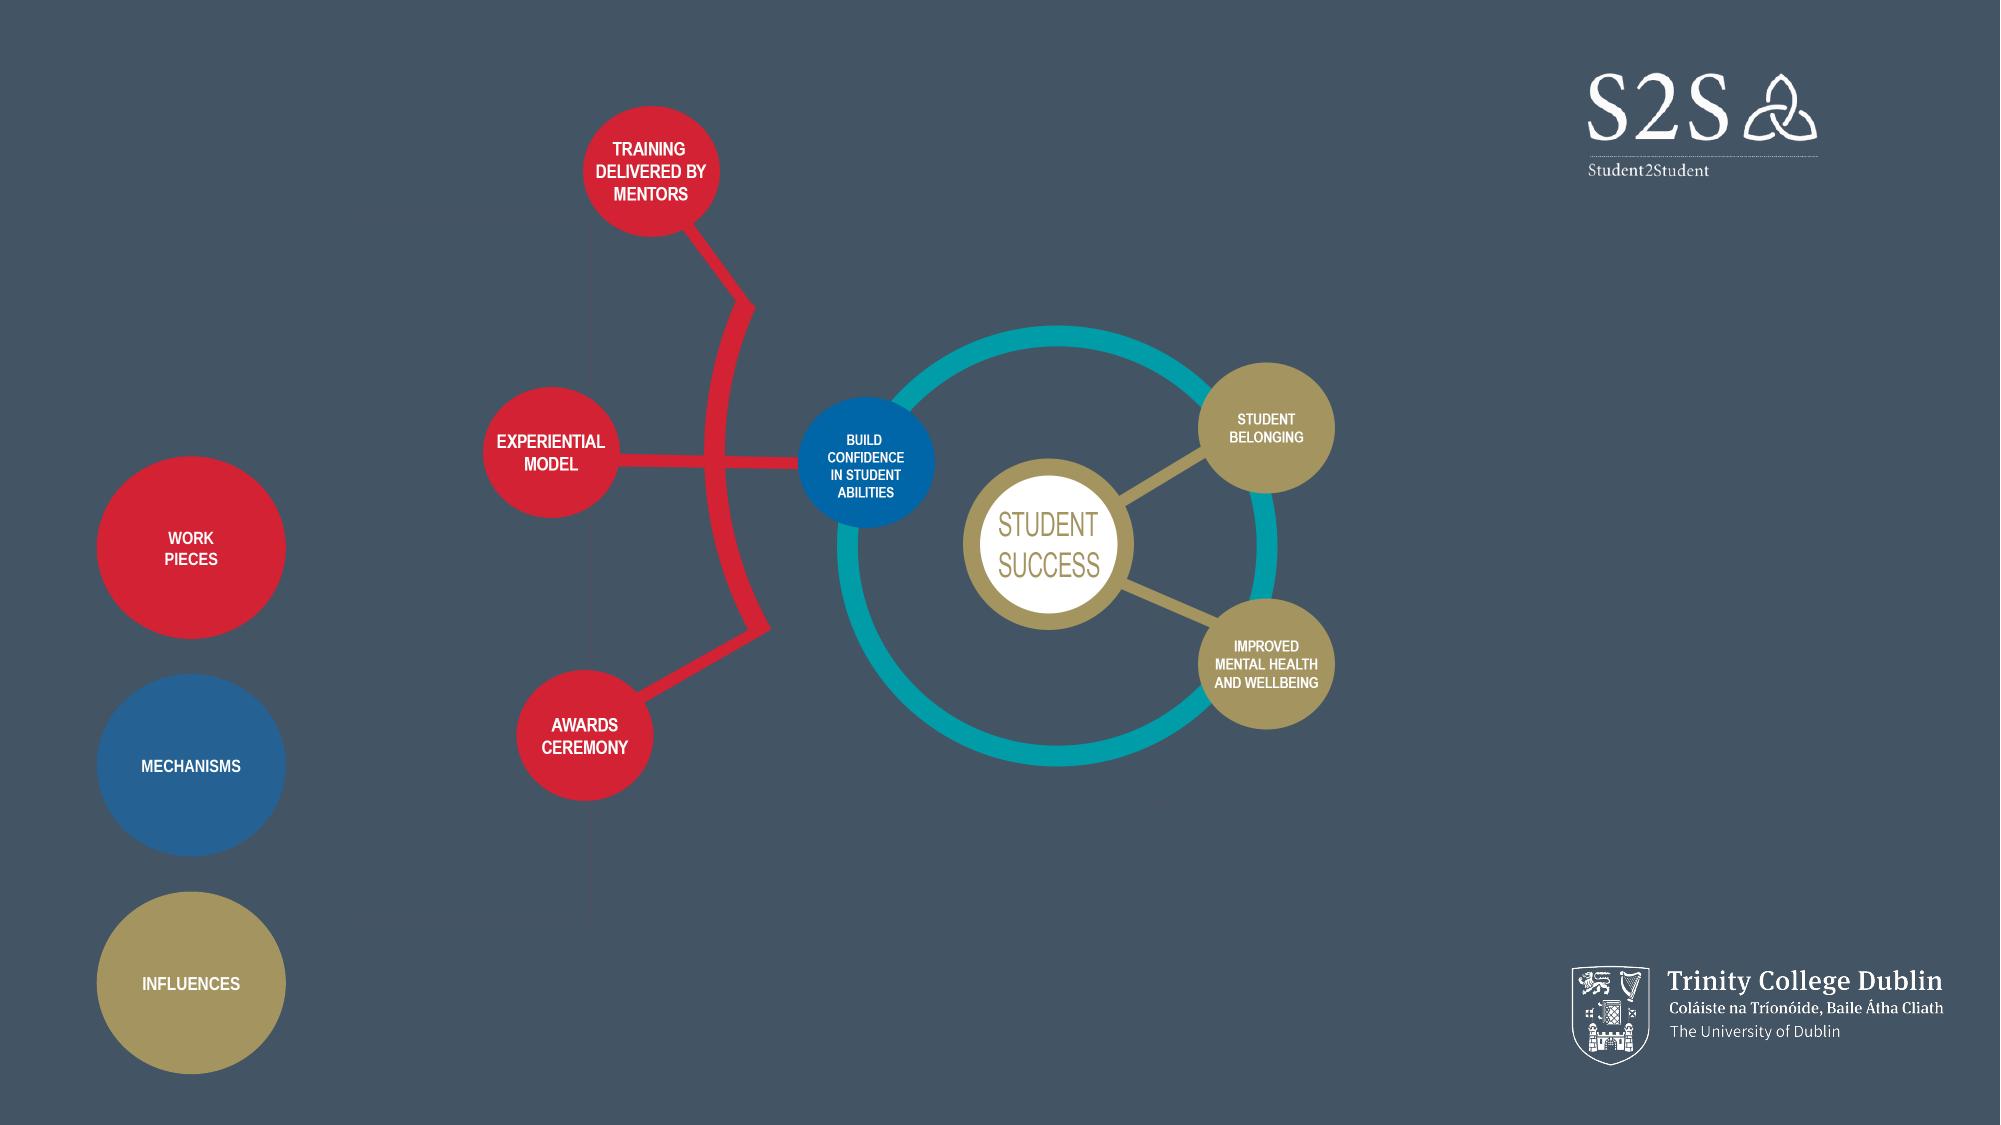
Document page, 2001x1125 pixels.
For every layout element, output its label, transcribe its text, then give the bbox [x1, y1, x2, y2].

text_box WORK PIECES [96, 456, 286, 639]
picture [354, 43, 1995, 1094]
text_box MECHANISMS [96, 673, 286, 857]
text_box INFLUENCES [96, 891, 286, 1075]
